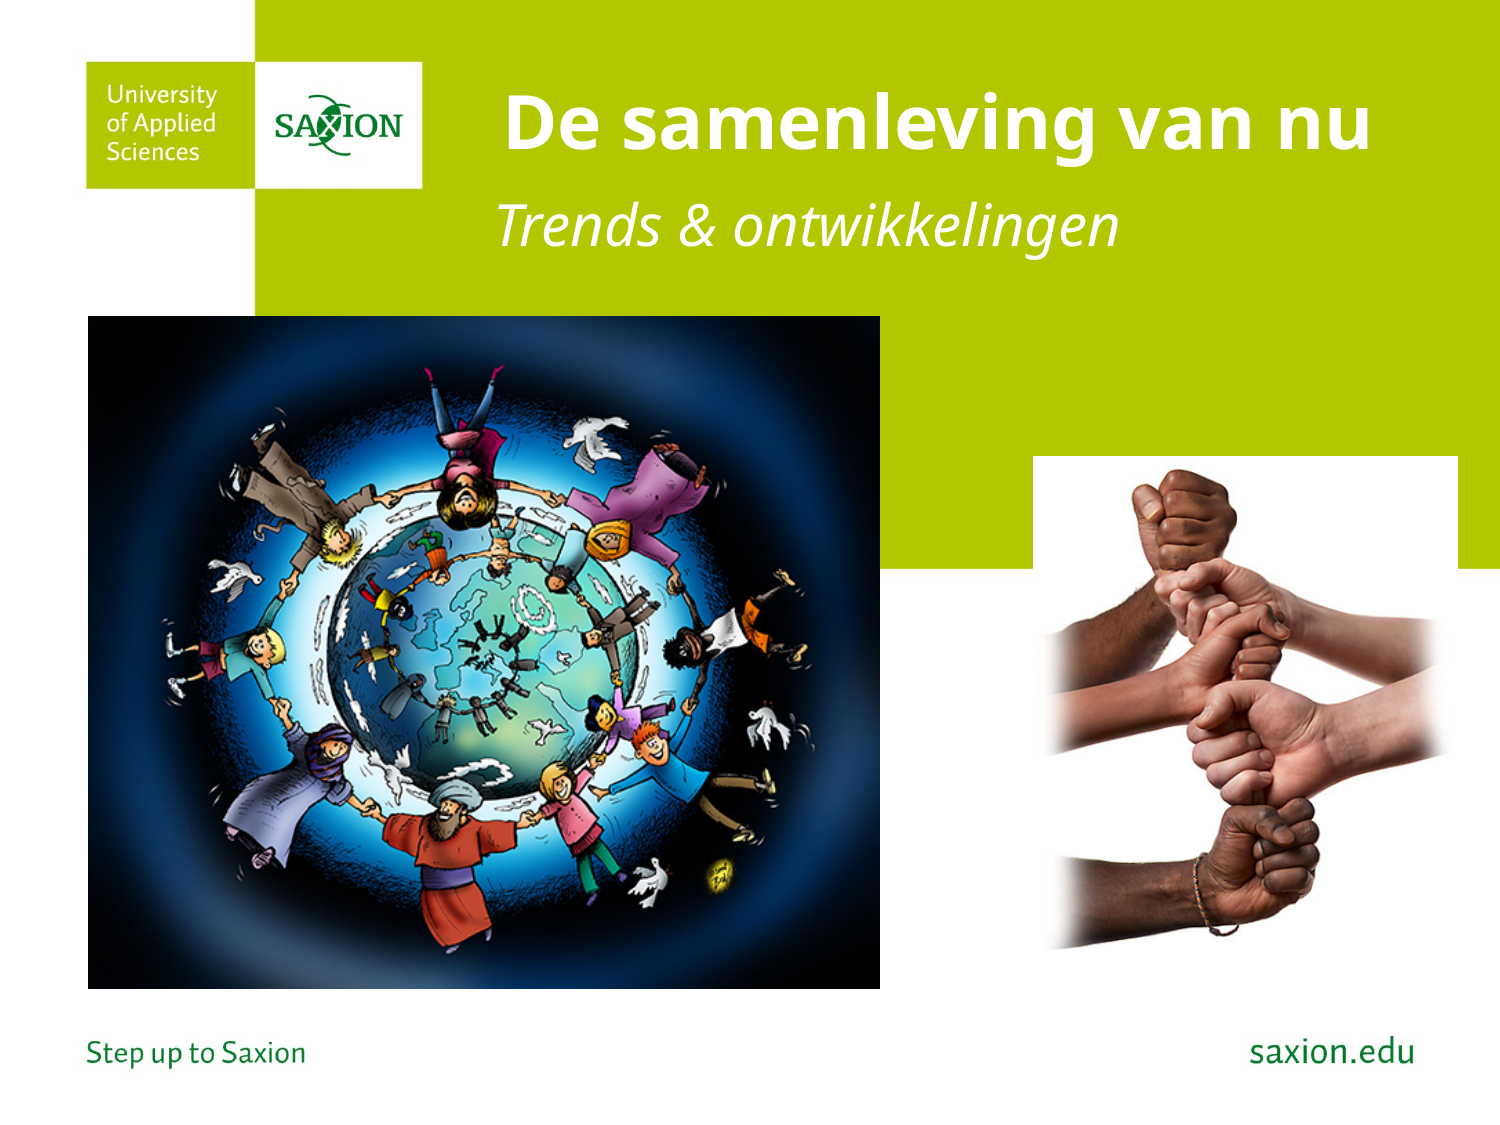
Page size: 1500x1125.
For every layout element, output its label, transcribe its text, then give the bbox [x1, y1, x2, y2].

subtitle Trends & ontwikkelingen [478, 180, 1500, 468]
picture [0, 0, 1500, 1125]
title De samenleving van nu [487, 30, 1498, 180]
